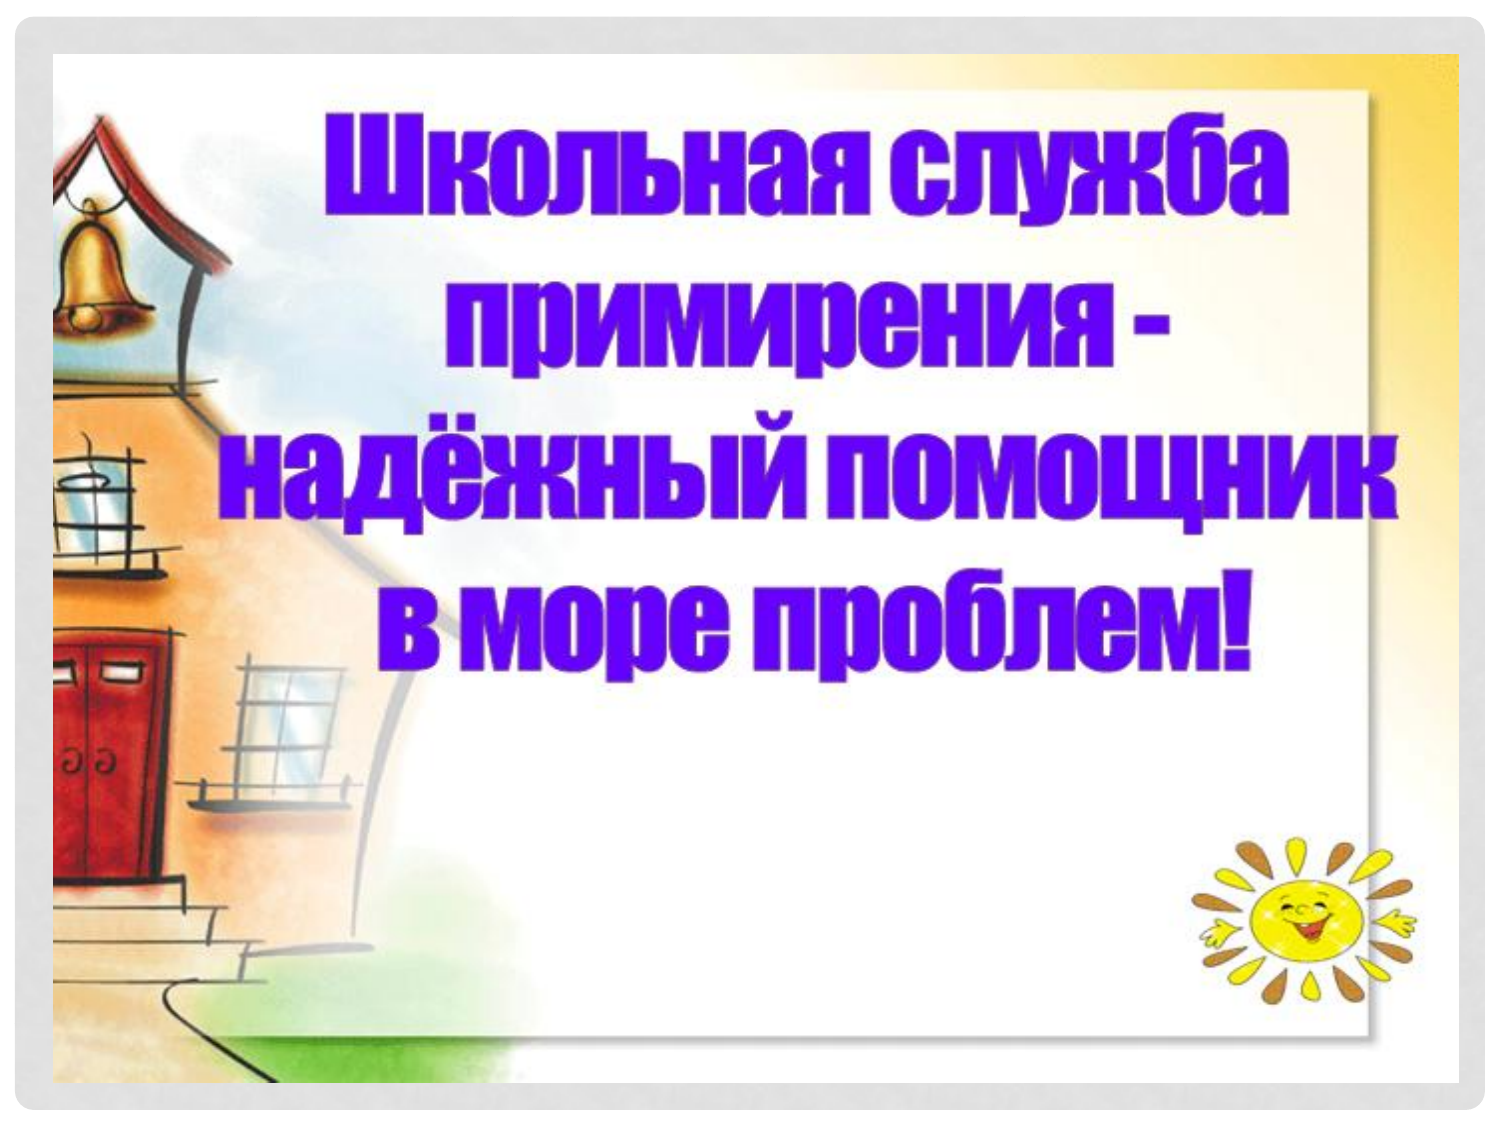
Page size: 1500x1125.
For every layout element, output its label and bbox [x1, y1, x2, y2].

picture [52, 54, 1459, 1083]
